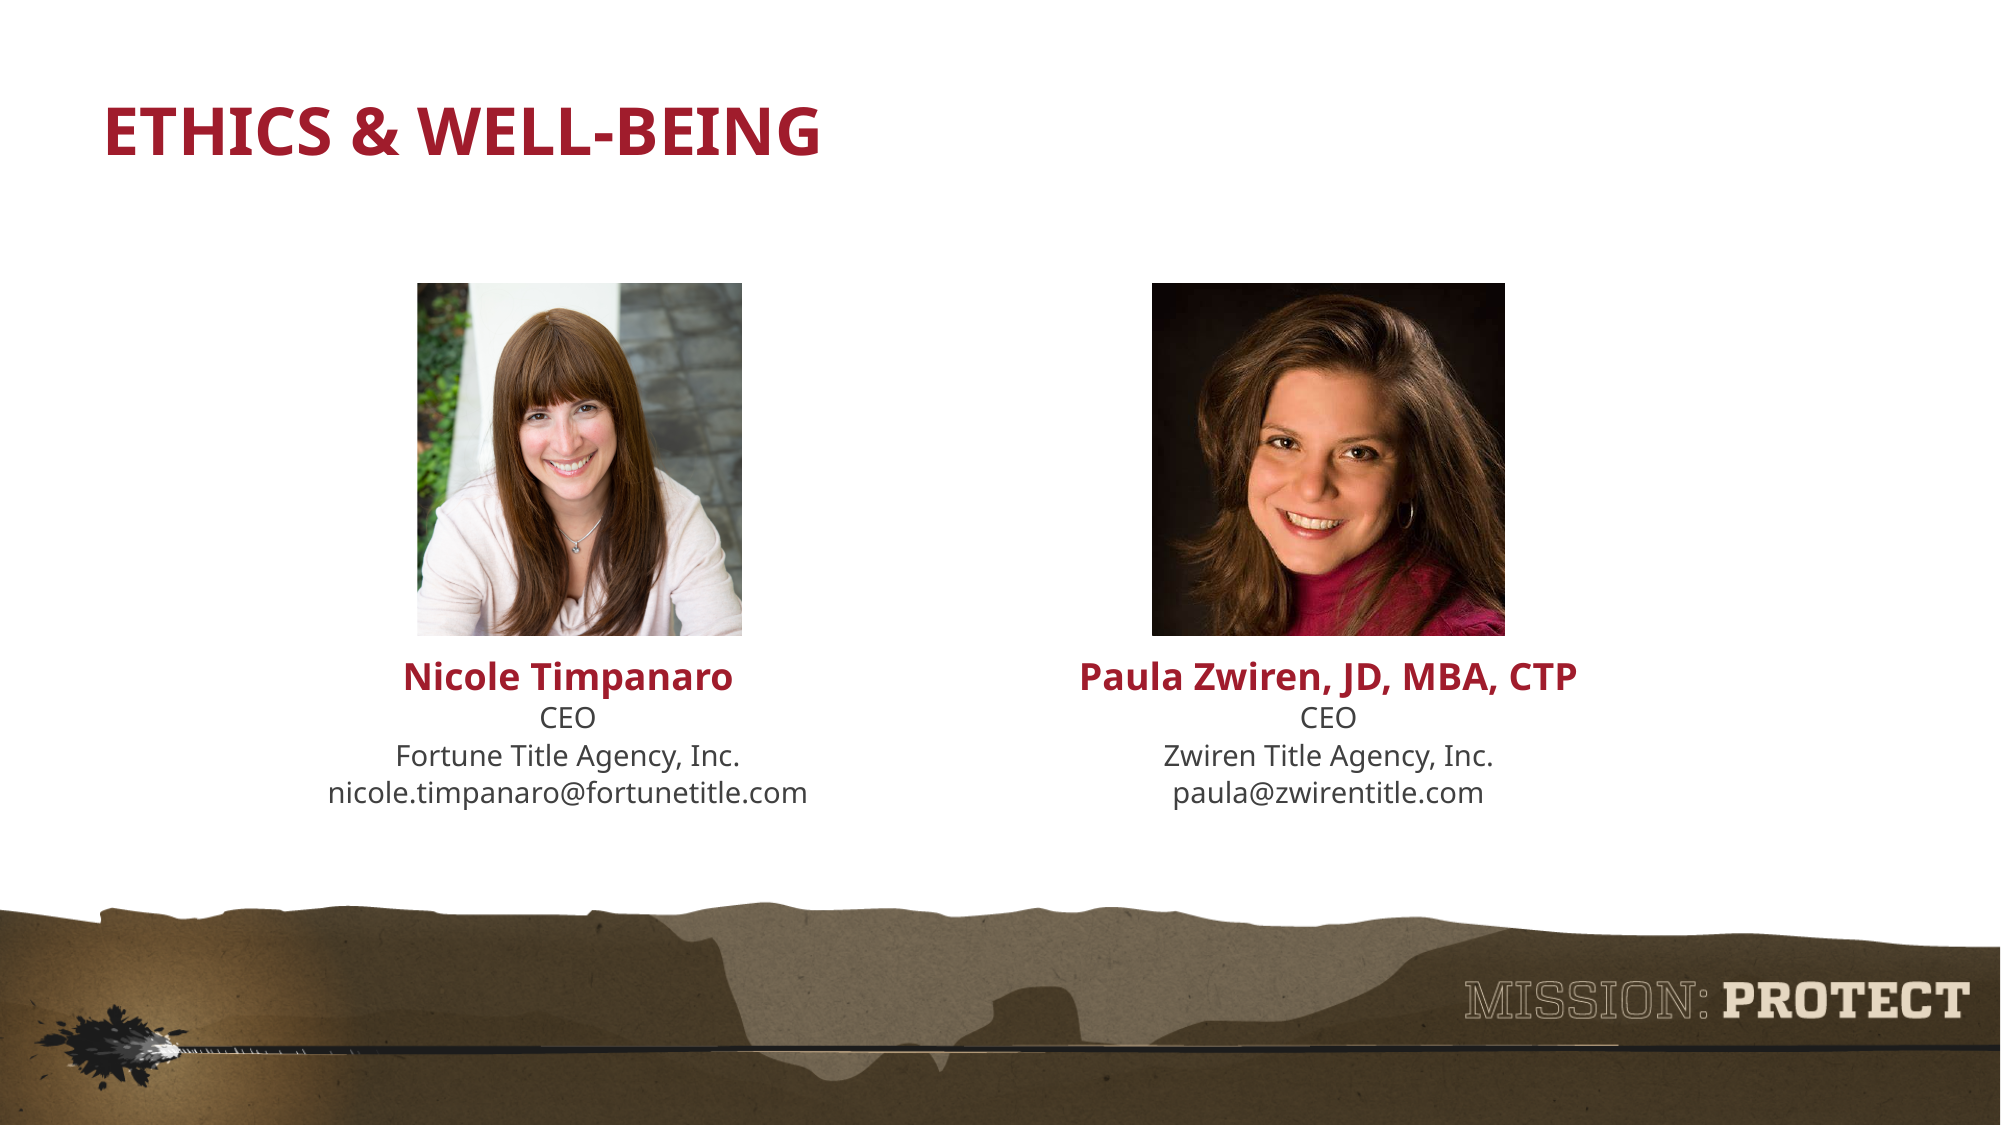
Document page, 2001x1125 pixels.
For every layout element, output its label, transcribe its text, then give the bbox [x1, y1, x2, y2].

text_box Paula Zwiren, JD, MBA, CTP CEO Zwiren Title Agency, Inc. paula@zwirentitle.com [1052, 650, 1605, 818]
text_box Nicole Timpanaro CEO Fortune Title Agency, Inc. nicole.timpanaro@fortunetitle.com [309, 650, 827, 818]
text_box Ethics & Well-Being [87, 82, 1912, 180]
picture [0, 0, 2001, 1125]
